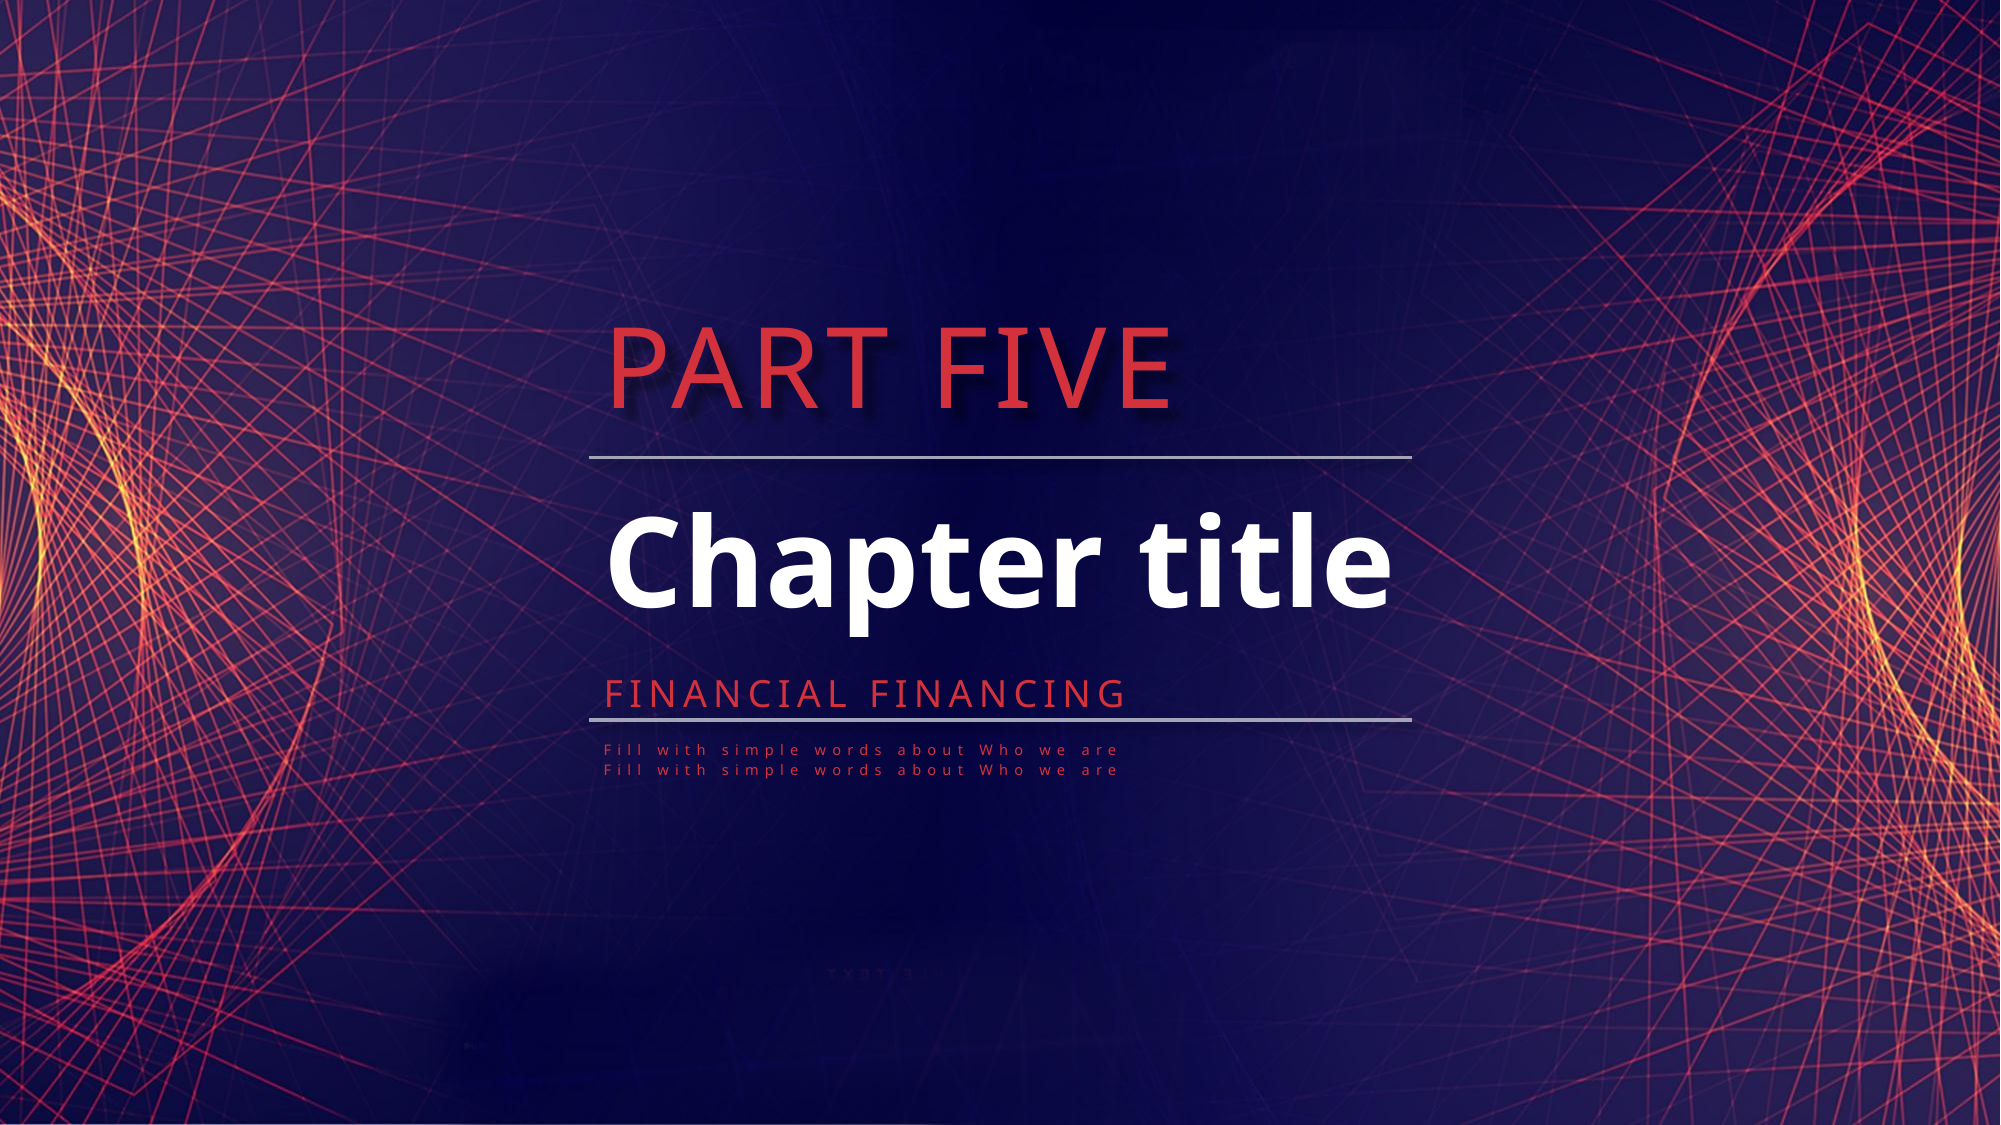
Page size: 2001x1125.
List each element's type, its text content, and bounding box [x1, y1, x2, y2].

picture [0, 0, 2000, 1125]
text_box FINANCIAL FINANCING [588, 656, 1413, 719]
text_box Chapter title [588, 474, 1413, 640]
text_box PART FIVE [588, 288, 1413, 439]
text_box Fill with simple words about Who we are Fill with simple words about Who we are [588, 731, 1413, 806]
